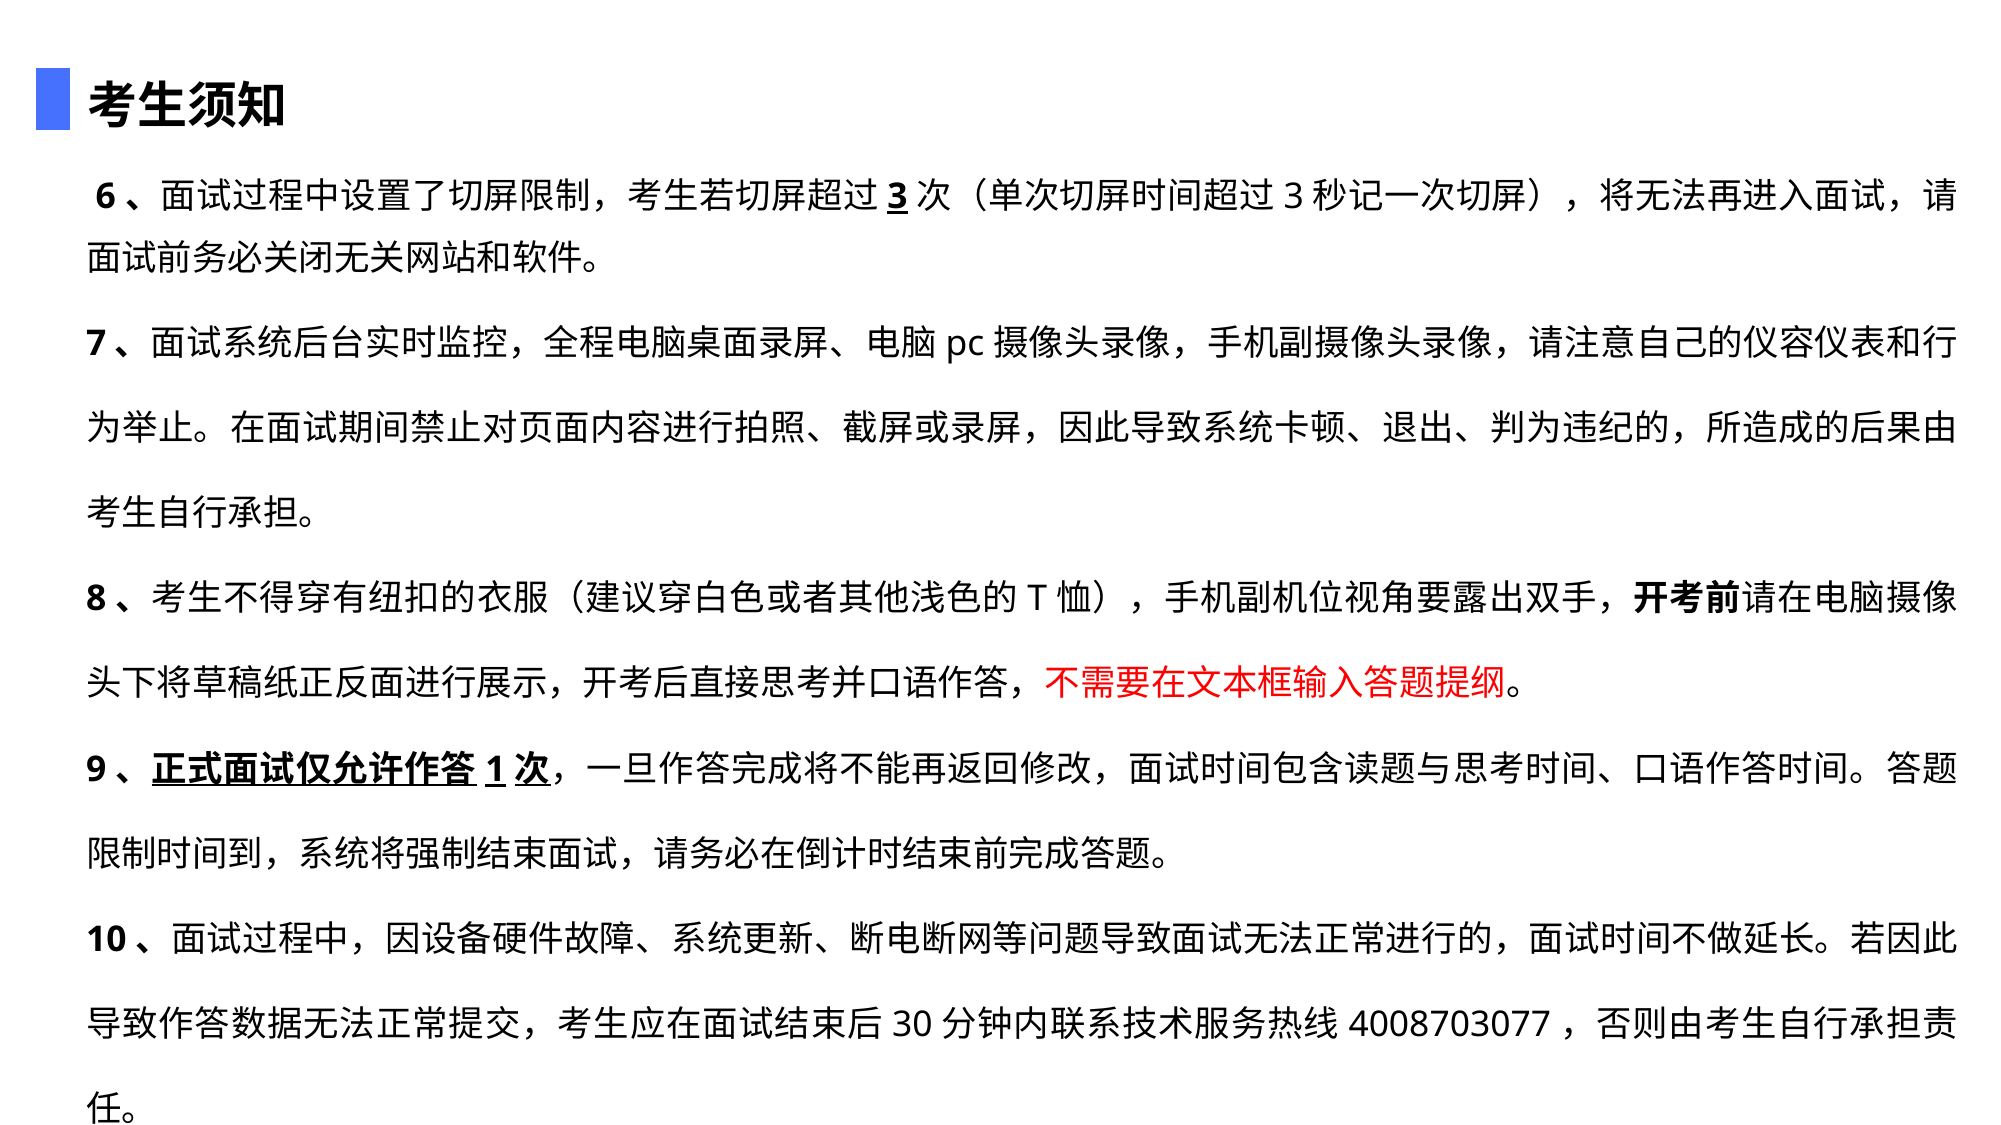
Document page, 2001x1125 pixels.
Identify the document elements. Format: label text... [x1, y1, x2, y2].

text_box 6、面试过程中设置了切屏限制，考生若切屏超过3次（单次切屏时间超过3秒记一次切屏），将无法再进入面试，请面试前务必关闭无关网站和软件。 7、面试系统后台实时监控，全程电脑桌面录屏、电脑pc摄像头录像，手机副摄像头录像，请注意自己的仪容仪表和行为举止。在面试期间禁止对页面内容进行拍照、截屏或录屏，因此导致系统卡顿、退出、判为违纪的，所造成的后果由考生自行承担。 8、考生不得穿有纽扣的衣服（建议穿白色或者其他浅色的T恤），手机副机位视角要露出双手，开考前请在电脑摄像头下将草稿纸正反面进行展示，开考后直接思考并口语作答，不需要在文本框输入答题提纲。 9、正式面试仅允许作答1次，一旦作答完成将不能再返回修改，面试时间包含读题与思考时间、口语作答时间。答题限制时间到，系统将强制结束面试，请务必在倒计时结束前完成答题。 10、面试过程中，因设备硬件故障、系统更新、断电断网等问题导致面试无法正常进行的，面试时间不做延长。若因此导致作答数据无法正常提交，考生应在面试结束后30分钟内联系技术服务热线4008703077，否则由考生自行承担责任。 [27, 145, 1973, 1125]
text_box 考生须知 [72, 59, 1015, 146]
